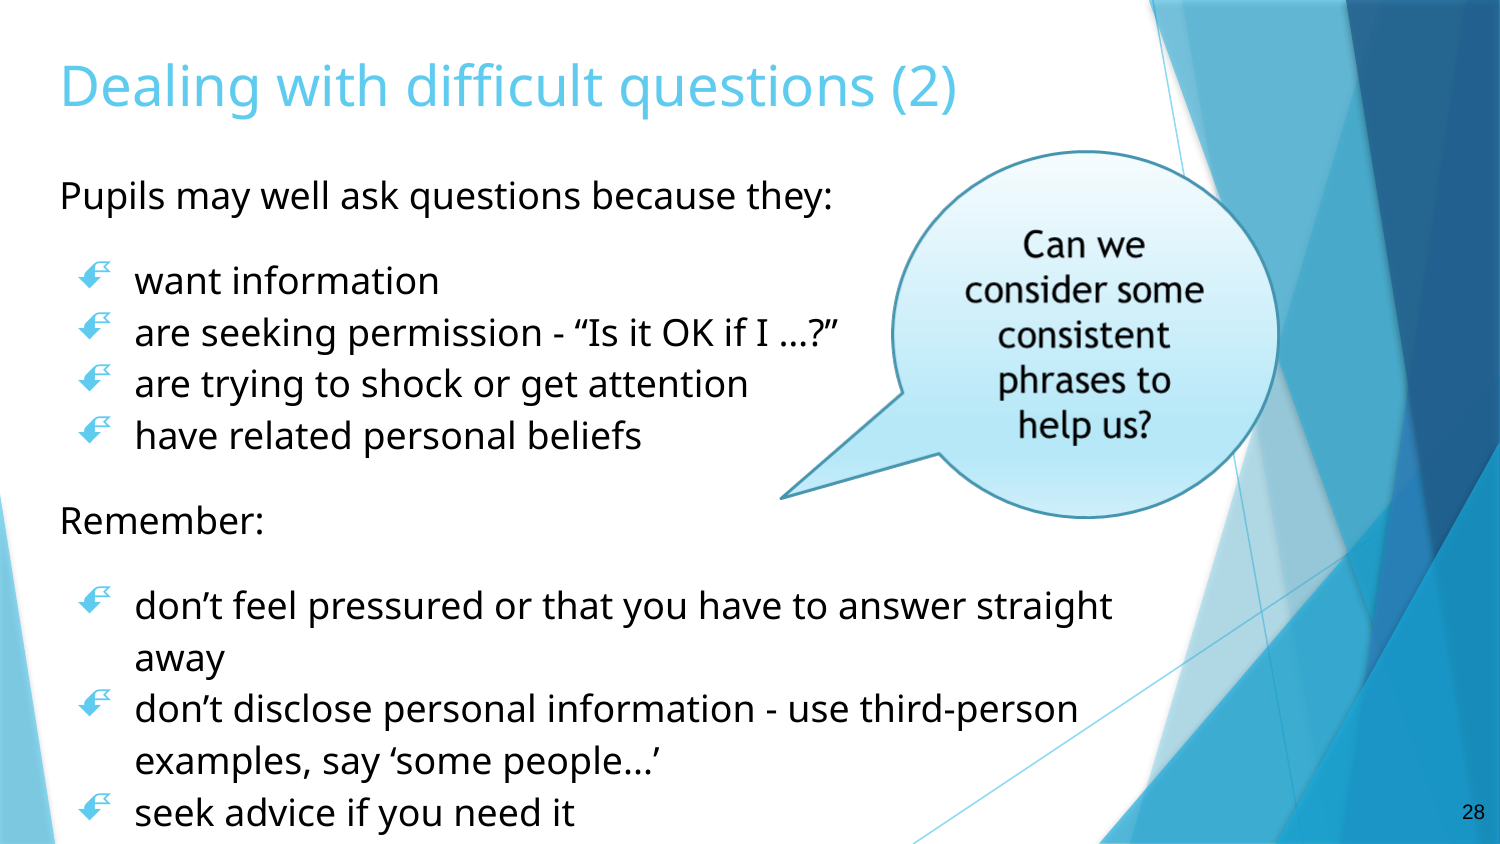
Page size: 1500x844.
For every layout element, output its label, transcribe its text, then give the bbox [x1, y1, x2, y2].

list Pupils may well ask questions because they: want information are seeking permission - “Is it OK if I …?” are trying to shock or get attention have related personal beliefs Remember: don’t feel pressured or that you have to answer straight away don’t disclose personal information - use third-person examples, say ‘some people...’ seek advice if you need it [44, 150, 1224, 769]
picture [779, 149, 1282, 521]
slide_number 28 [1410, 779, 1500, 844]
title Dealing with difficult questions (2) [44, 35, 1317, 130]
